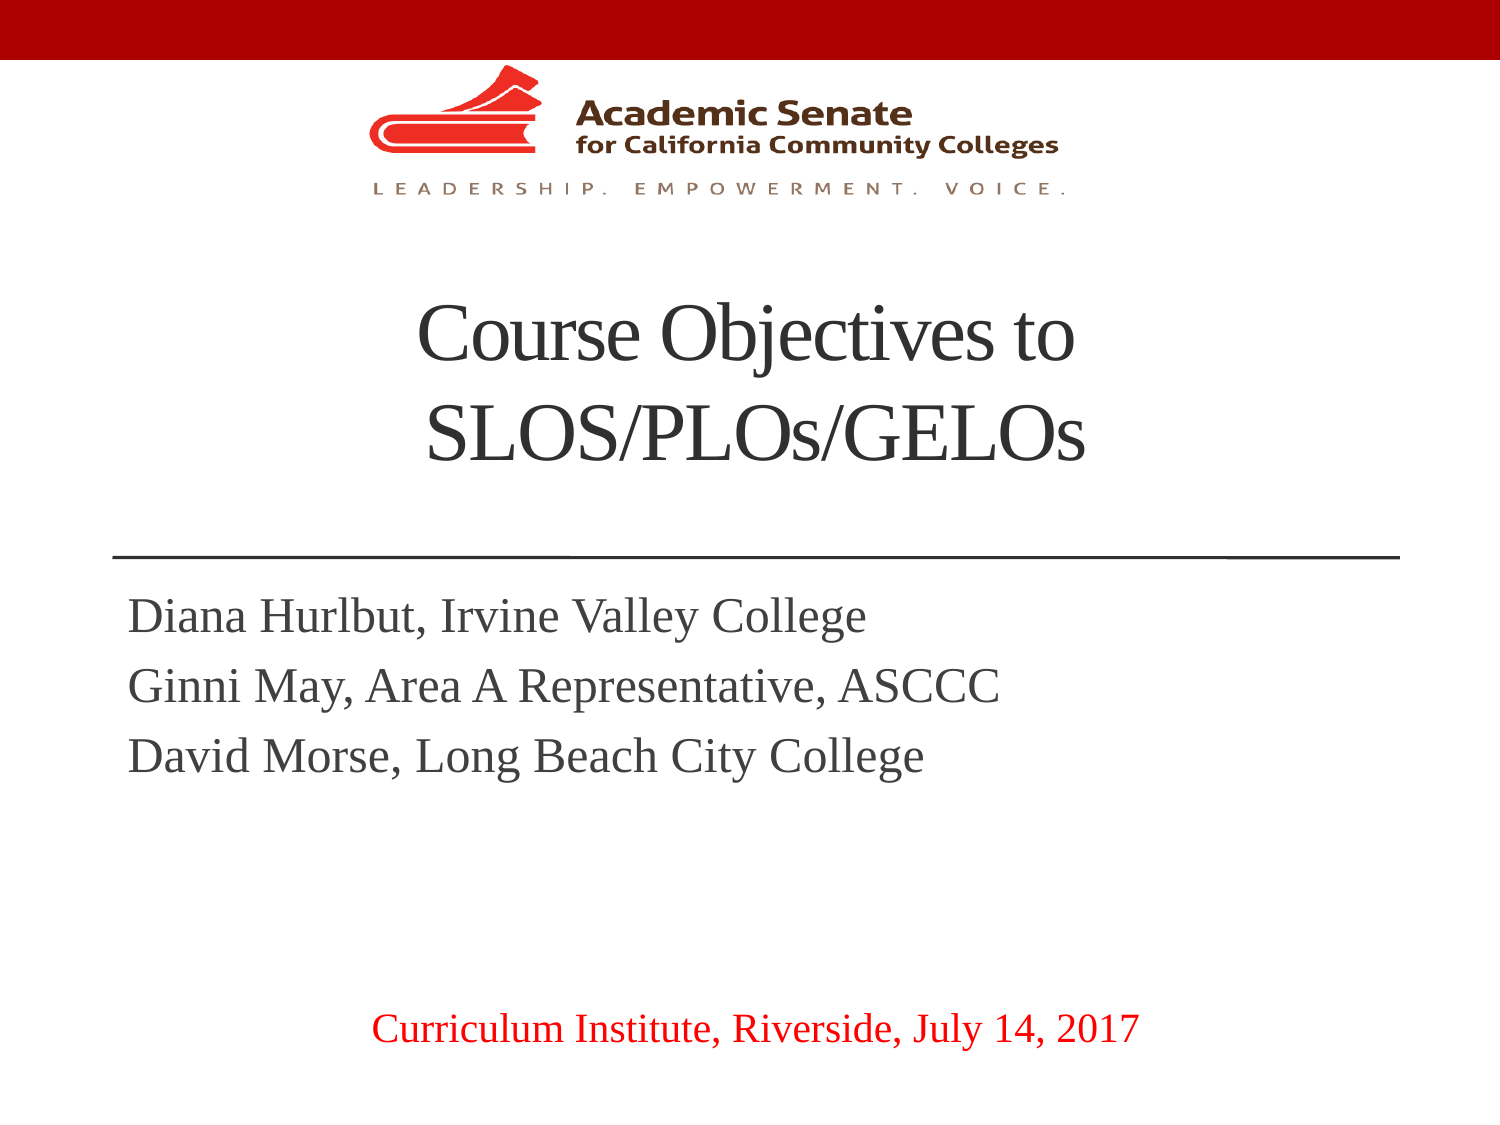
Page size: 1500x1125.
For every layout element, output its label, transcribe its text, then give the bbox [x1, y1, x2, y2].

subtitle Diana Hurlbut, Irvine Valley College Ginni May, Area A Representative, ASCCC David Morse, Long Beach City College Curriculum Institute, Riverside, July 14, 2017 [112, 575, 1400, 1078]
title Course Objectives to SLOS/PLOs/GELOs [112, 224, 1400, 486]
picture [368, 65, 1064, 195]
